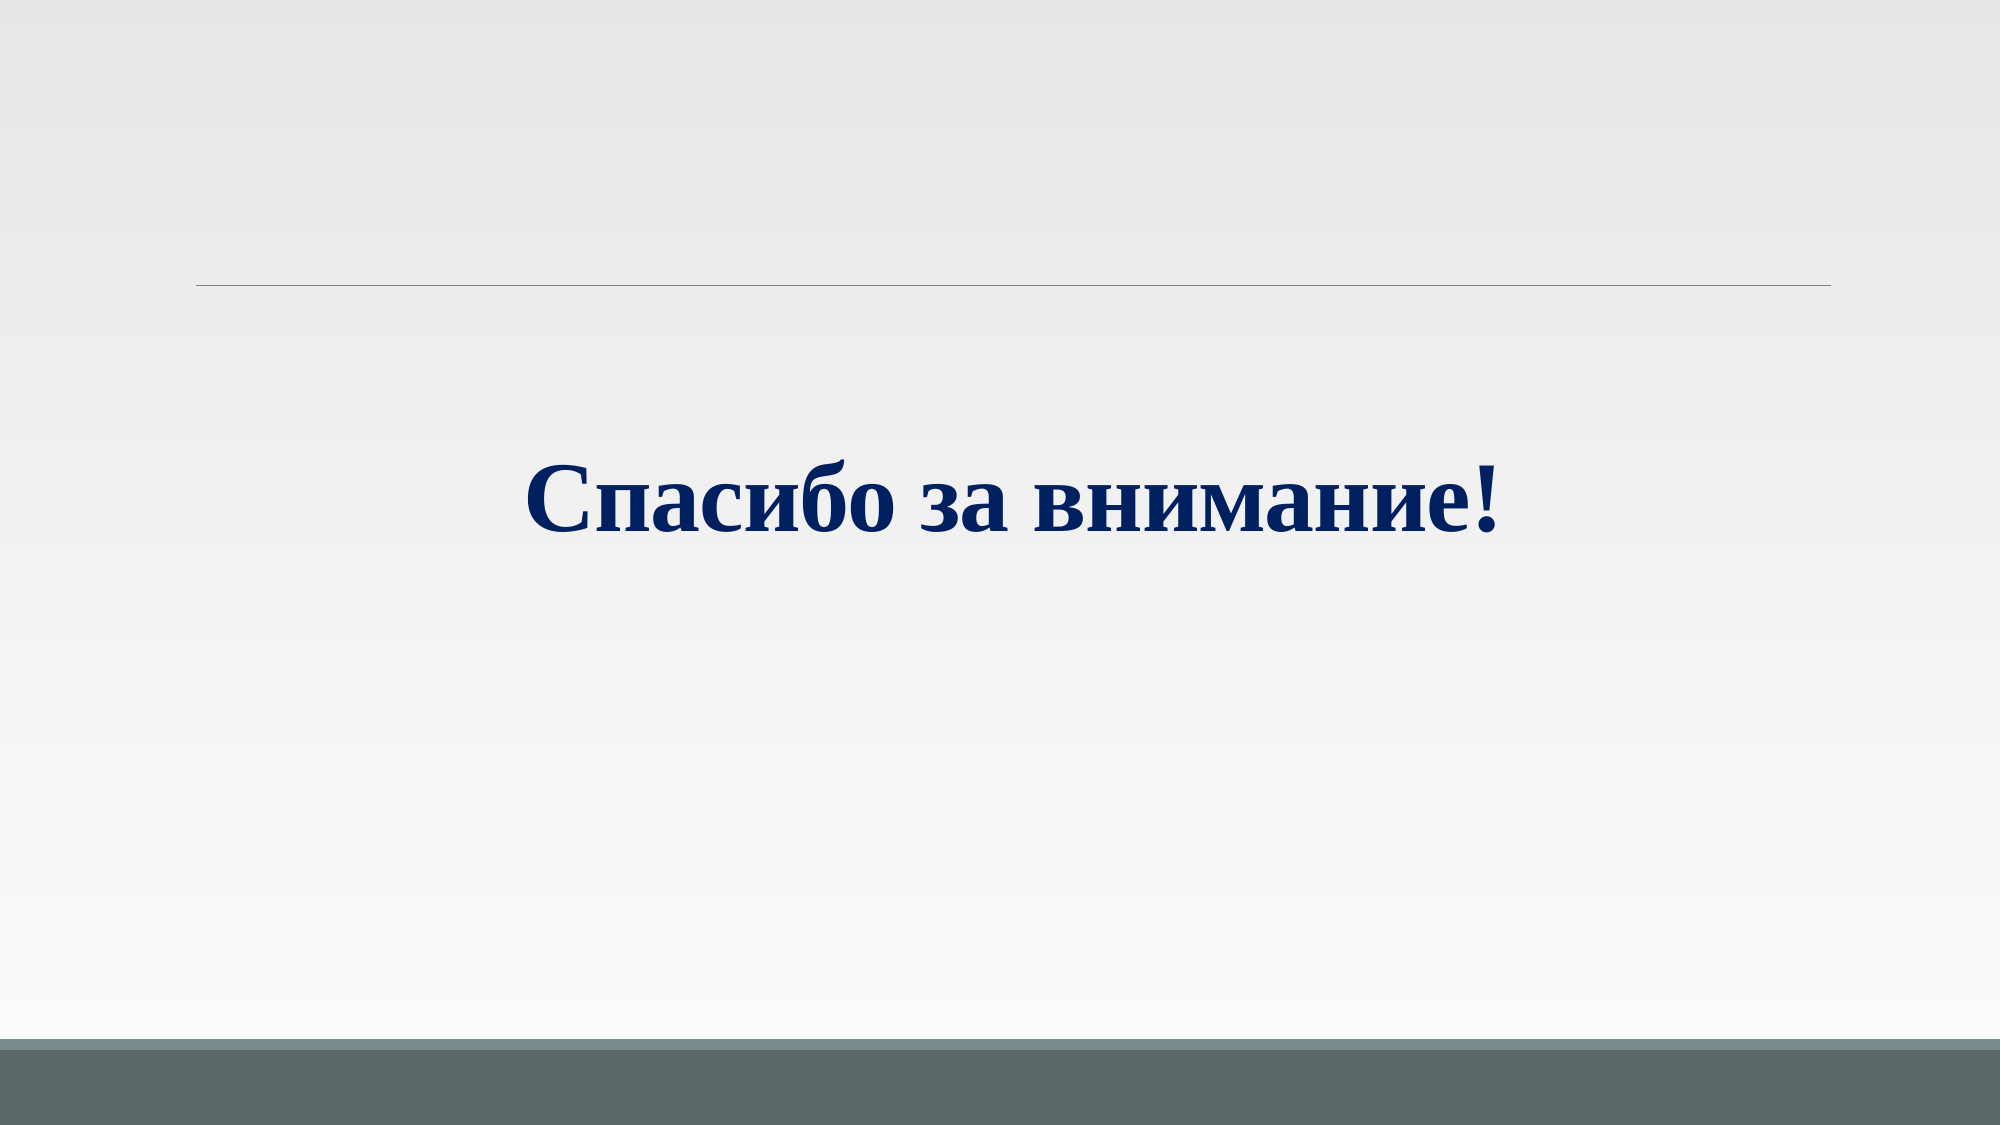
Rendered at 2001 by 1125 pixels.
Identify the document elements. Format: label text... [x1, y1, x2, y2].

title Спасибо за внимание! [188, 321, 1839, 560]
